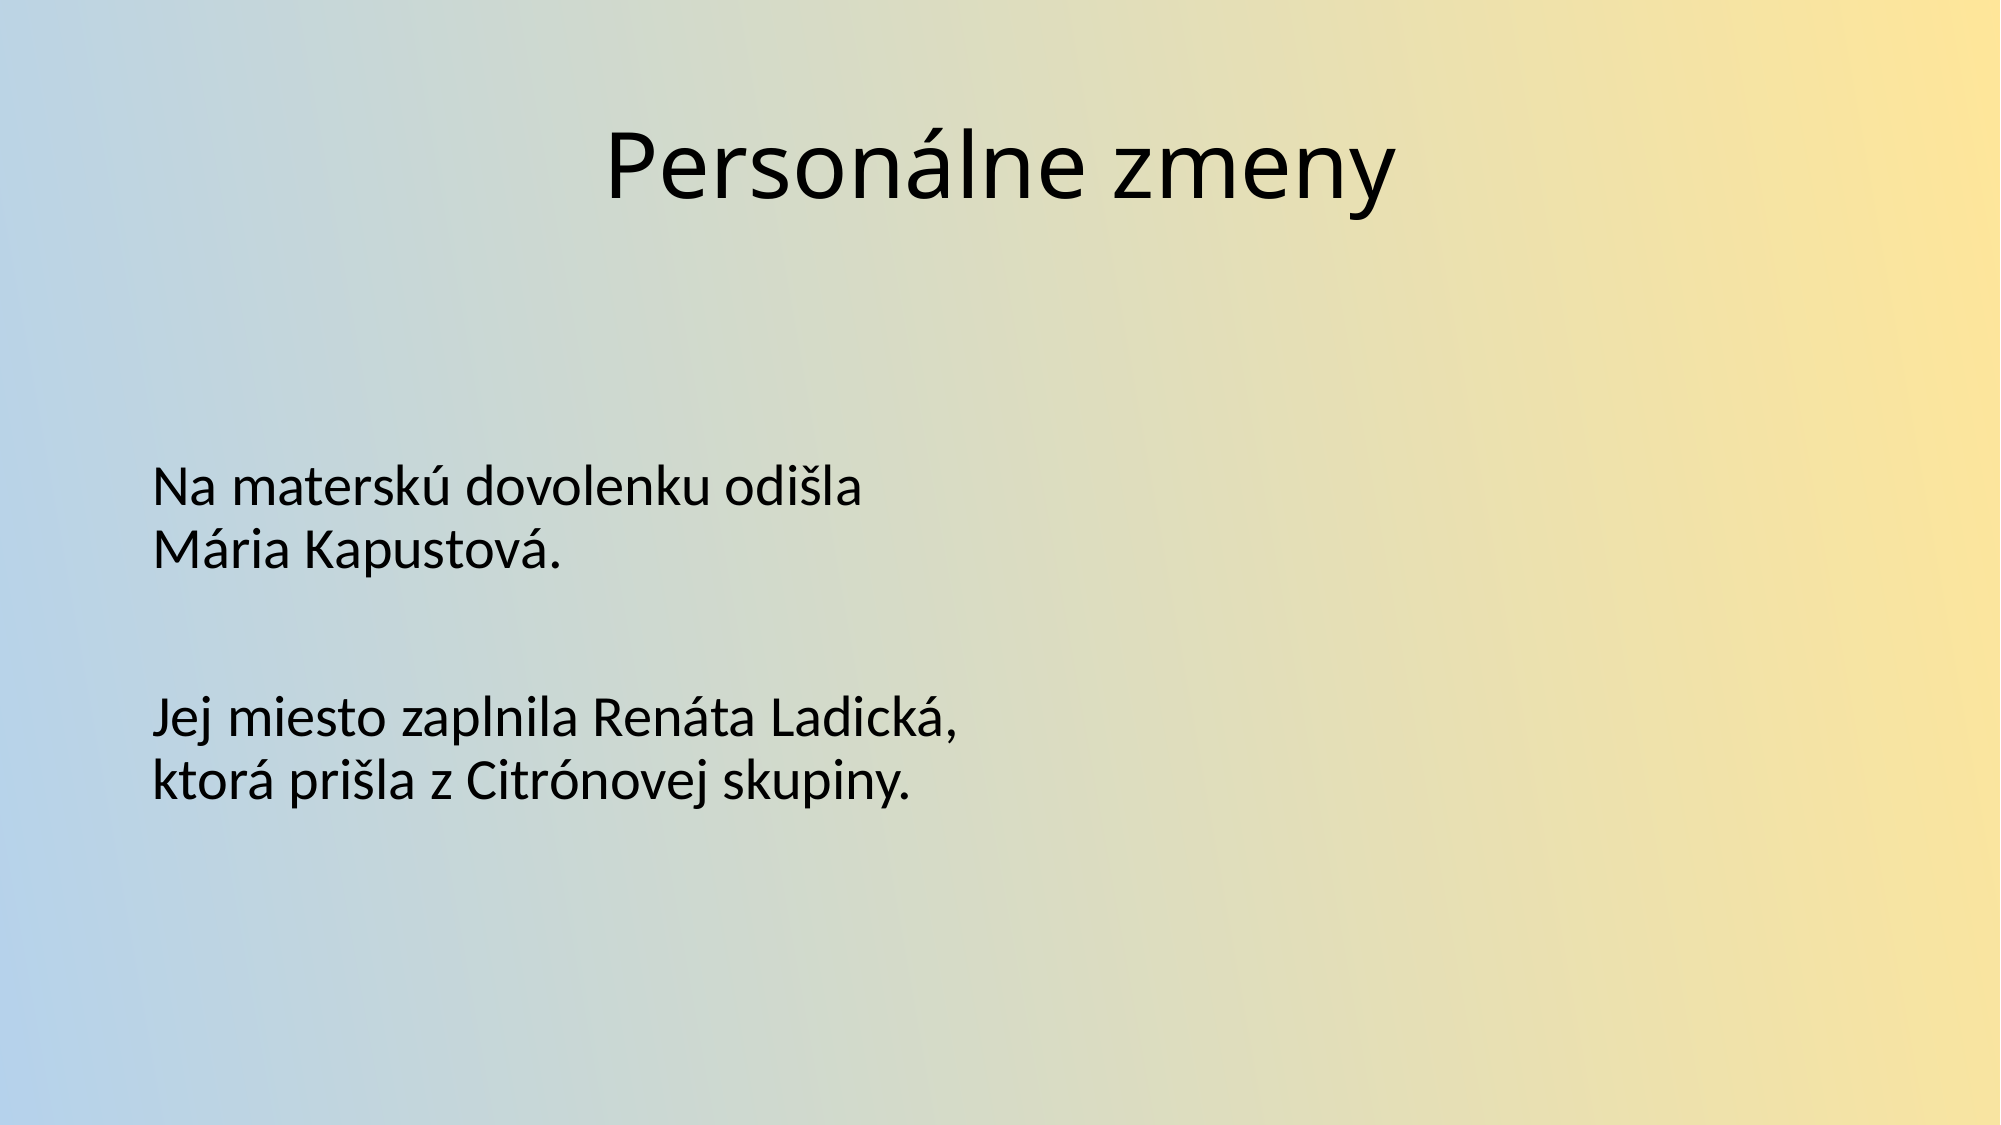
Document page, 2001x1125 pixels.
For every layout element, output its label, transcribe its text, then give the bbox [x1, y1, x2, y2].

title Personálne zmeny [137, 59, 1863, 278]
list Na materskú dovolenku odišla Mária Kapustová. Jej miesto zaplnila Renáta Ladická, ktorá prišla z Citrónovej skupiny. [137, 447, 988, 1125]
